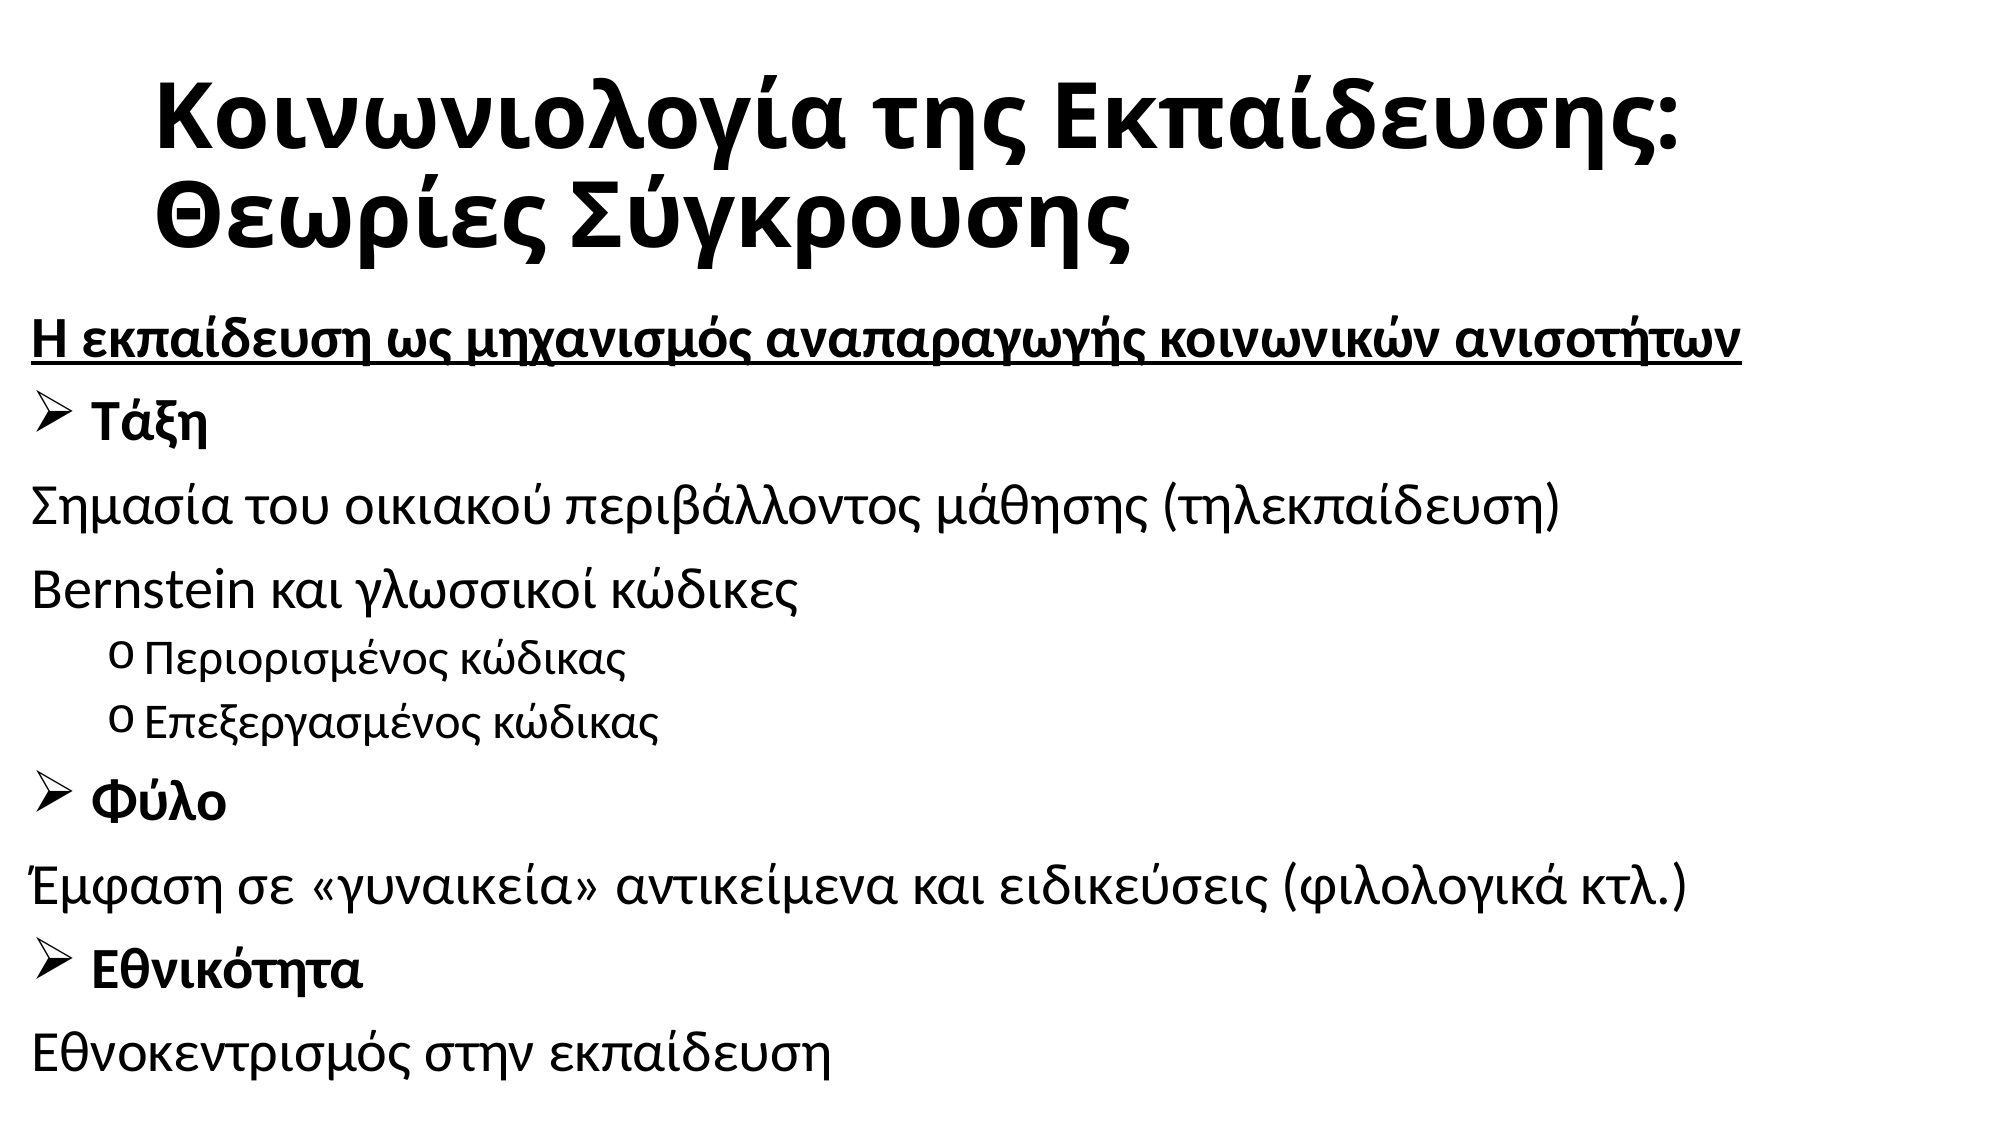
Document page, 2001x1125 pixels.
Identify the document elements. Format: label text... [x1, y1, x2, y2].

title Κοινωνιολογία της Εκπαίδευσης: Θεωρίες Σύγκρουσης [137, 59, 1863, 278]
list Η εκπαίδευση ως μηχανισμός αναπαραγωγής κοινωνικών ανισοτήτων Τάξη Σημασία του οικιακού περιβάλλοντος μάθησης (τηλεκπαίδευση) Bernstein και γλωσσικοί κώδικες Περιορισμένος κώδικας Επεξεργασμένος κώδικας Φύλο Έμφαση σε «γυναικεία» αντικείμενα και ειδικεύσεις (φιλολογικά κτλ.) Εθνικότητα Εθνοκεντρισμός στην εκπαίδευση [16, 299, 1984, 1101]
